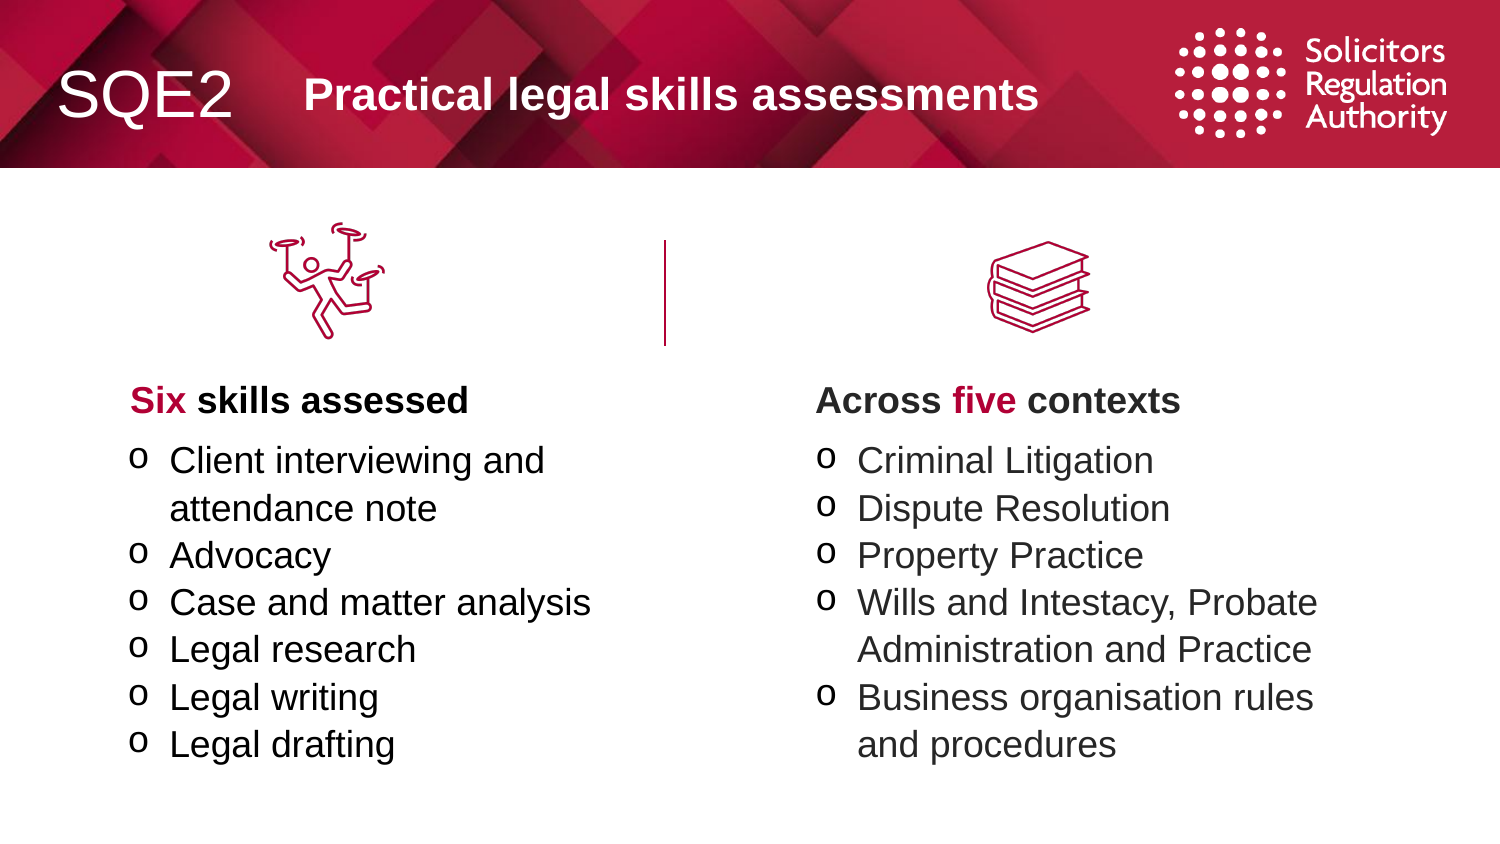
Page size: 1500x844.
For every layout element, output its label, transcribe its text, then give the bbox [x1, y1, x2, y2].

picture [0, 0, 1500, 168]
title SQE2 [41, 20, 845, 161]
text_box Practical legal skills assessments [288, 53, 1125, 128]
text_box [0, 218, 1392, 777]
